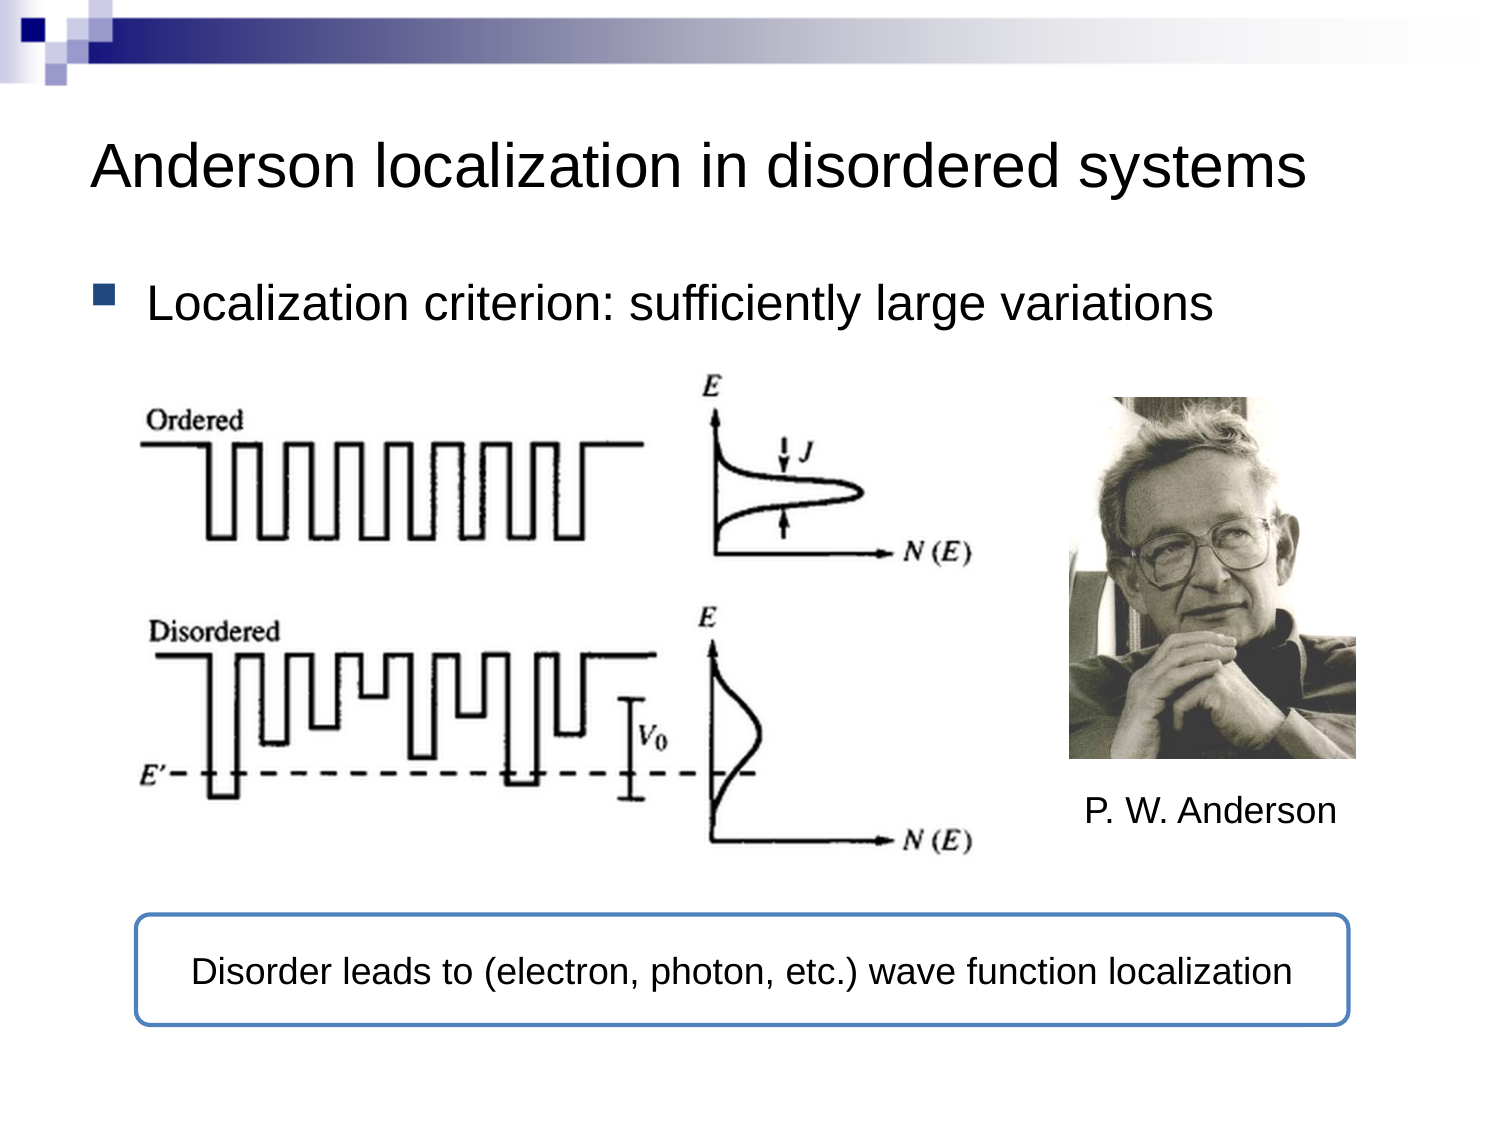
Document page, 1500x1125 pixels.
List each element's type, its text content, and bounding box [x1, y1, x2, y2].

title Anderson localization in disordered systems [74, 74, 1426, 251]
picture [0, 0, 1500, 1125]
text_box Disorder leads to (electron, photon, etc.) wave function localization [133, 912, 1351, 1028]
list Localization criterion: sufficiently large variations [74, 262, 1426, 963]
text_box P. W. Anderson [1069, 778, 1353, 838]
